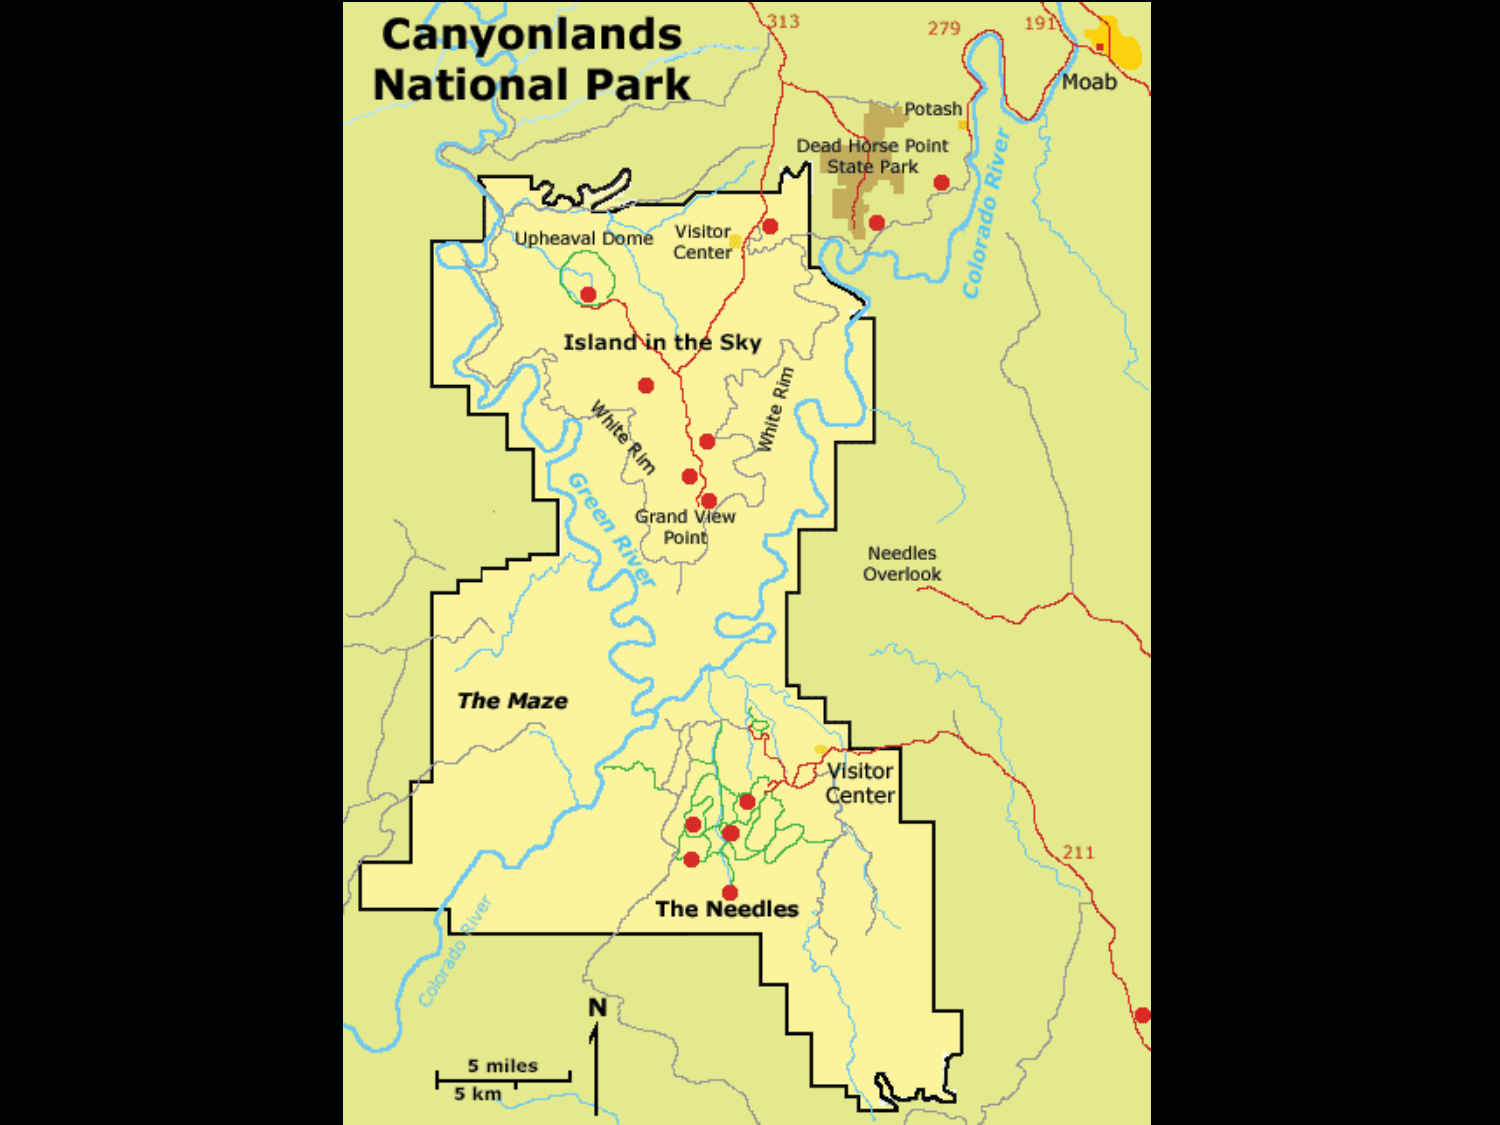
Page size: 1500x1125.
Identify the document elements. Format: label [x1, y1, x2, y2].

picture [343, 2, 1152, 1125]
